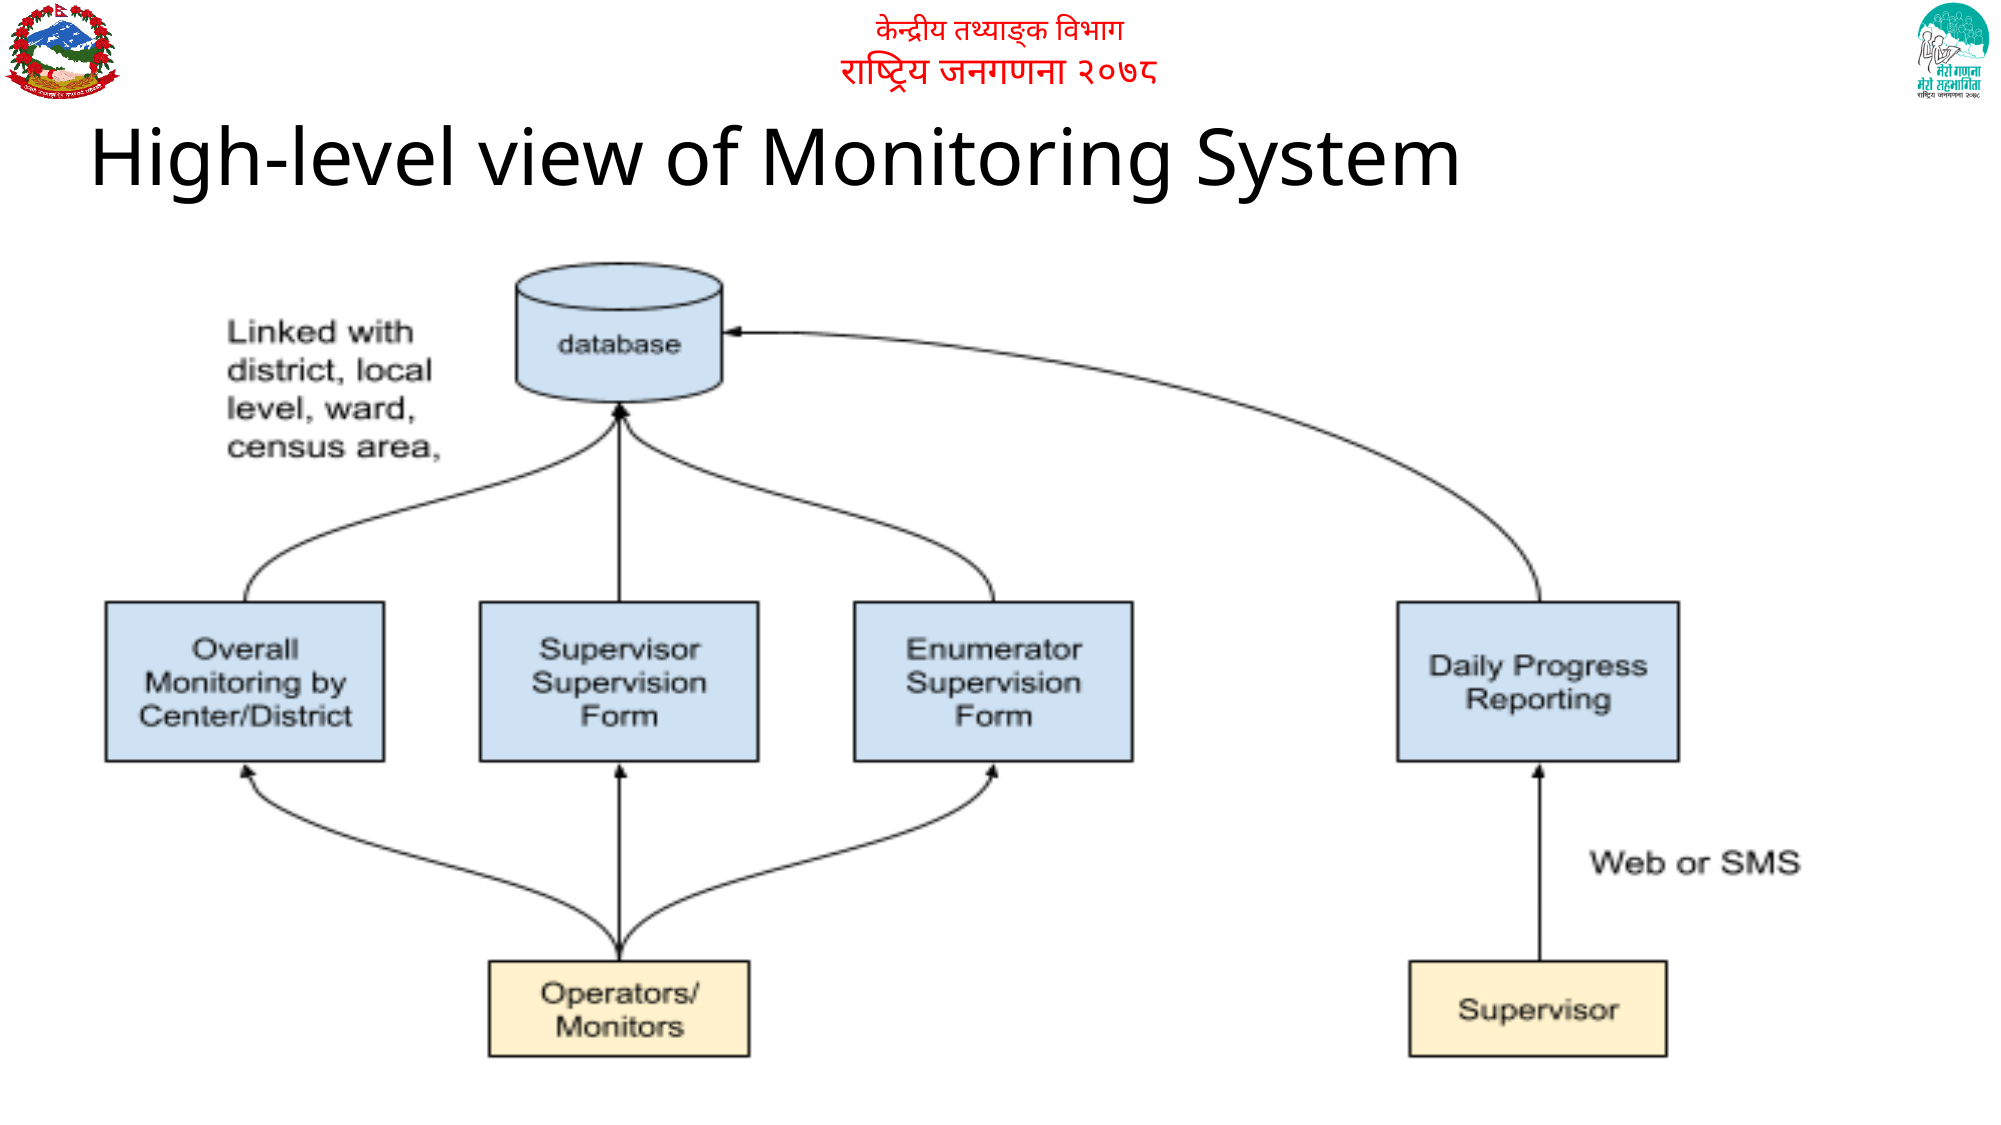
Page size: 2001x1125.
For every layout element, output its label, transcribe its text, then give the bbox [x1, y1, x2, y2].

title High-level view of Monitoring System [68, 97, 1932, 223]
picture [1907, 0, 2000, 104]
picture [0, 222, 1835, 1125]
picture [5, 3, 120, 99]
